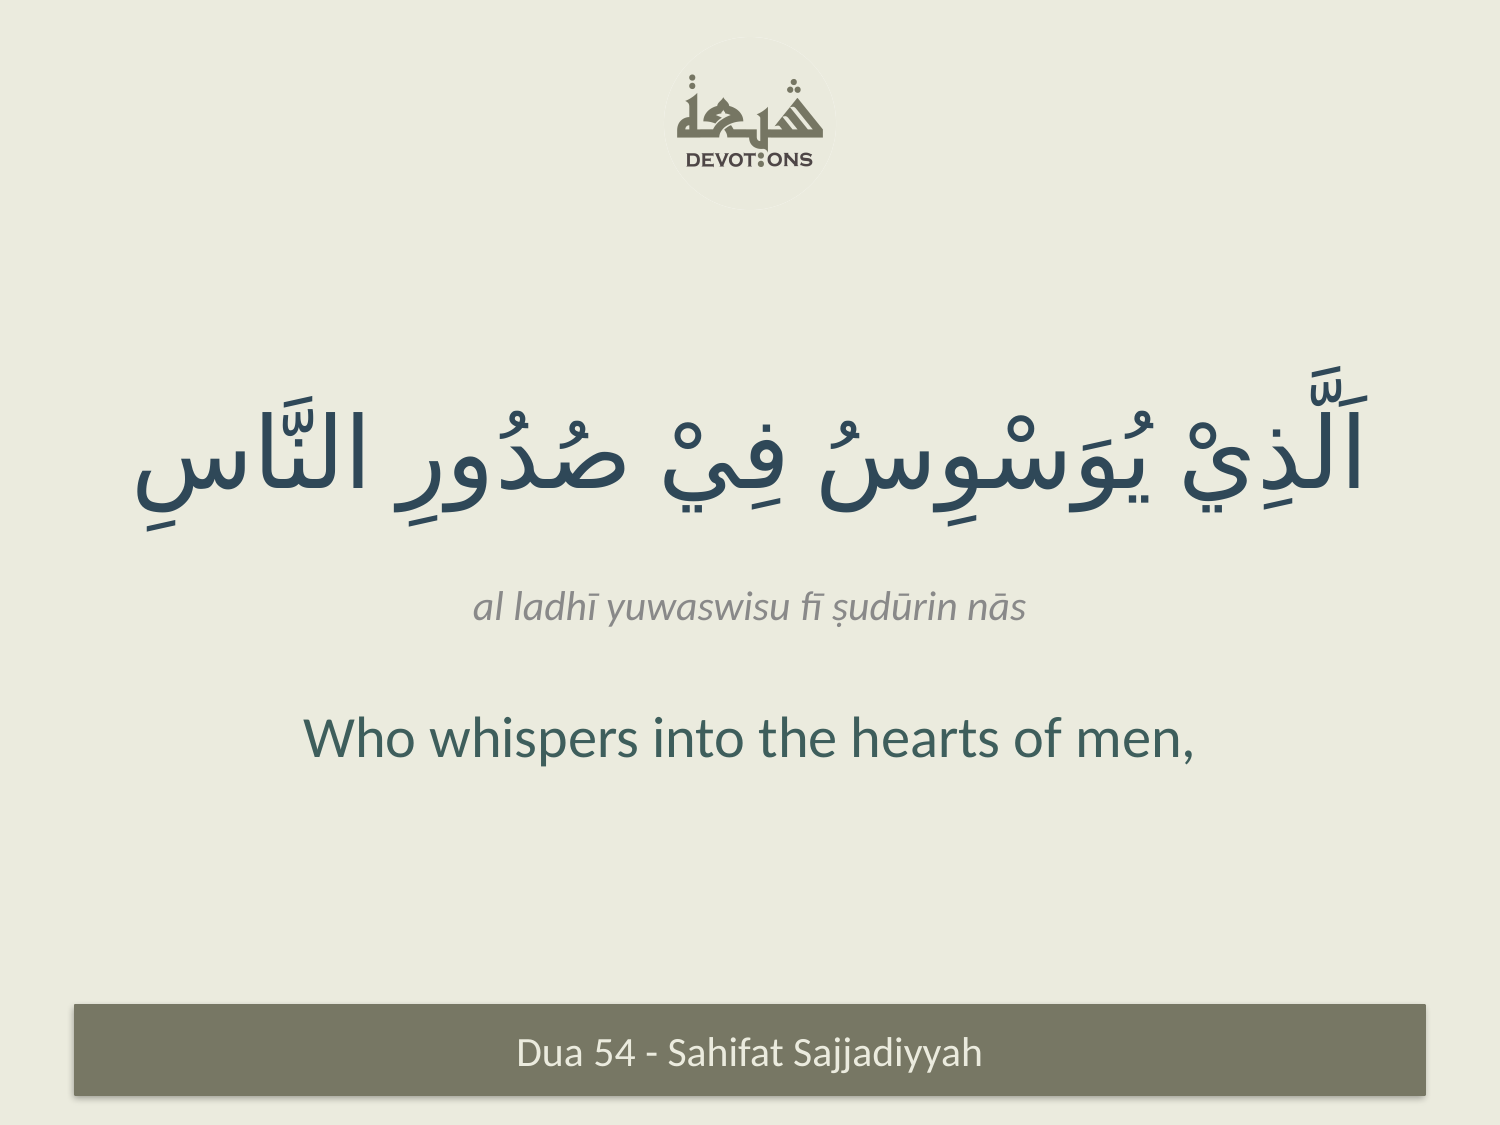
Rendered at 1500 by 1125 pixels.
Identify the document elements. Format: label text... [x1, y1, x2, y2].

text_box Dua 54 - Sahifat Sajjadiyyah [501, 1017, 999, 1083]
text_box [74, 1004, 1426, 1096]
text_box اَلَّذِيْ يُوَسْوِسُ فِيْ صُدُورِ النَّاسِ al ladhī yuwaswisu fī ṣudūrin nās Who whispers into the hearts of men, [74, 381, 1425, 776]
picture [656, 29, 844, 218]
